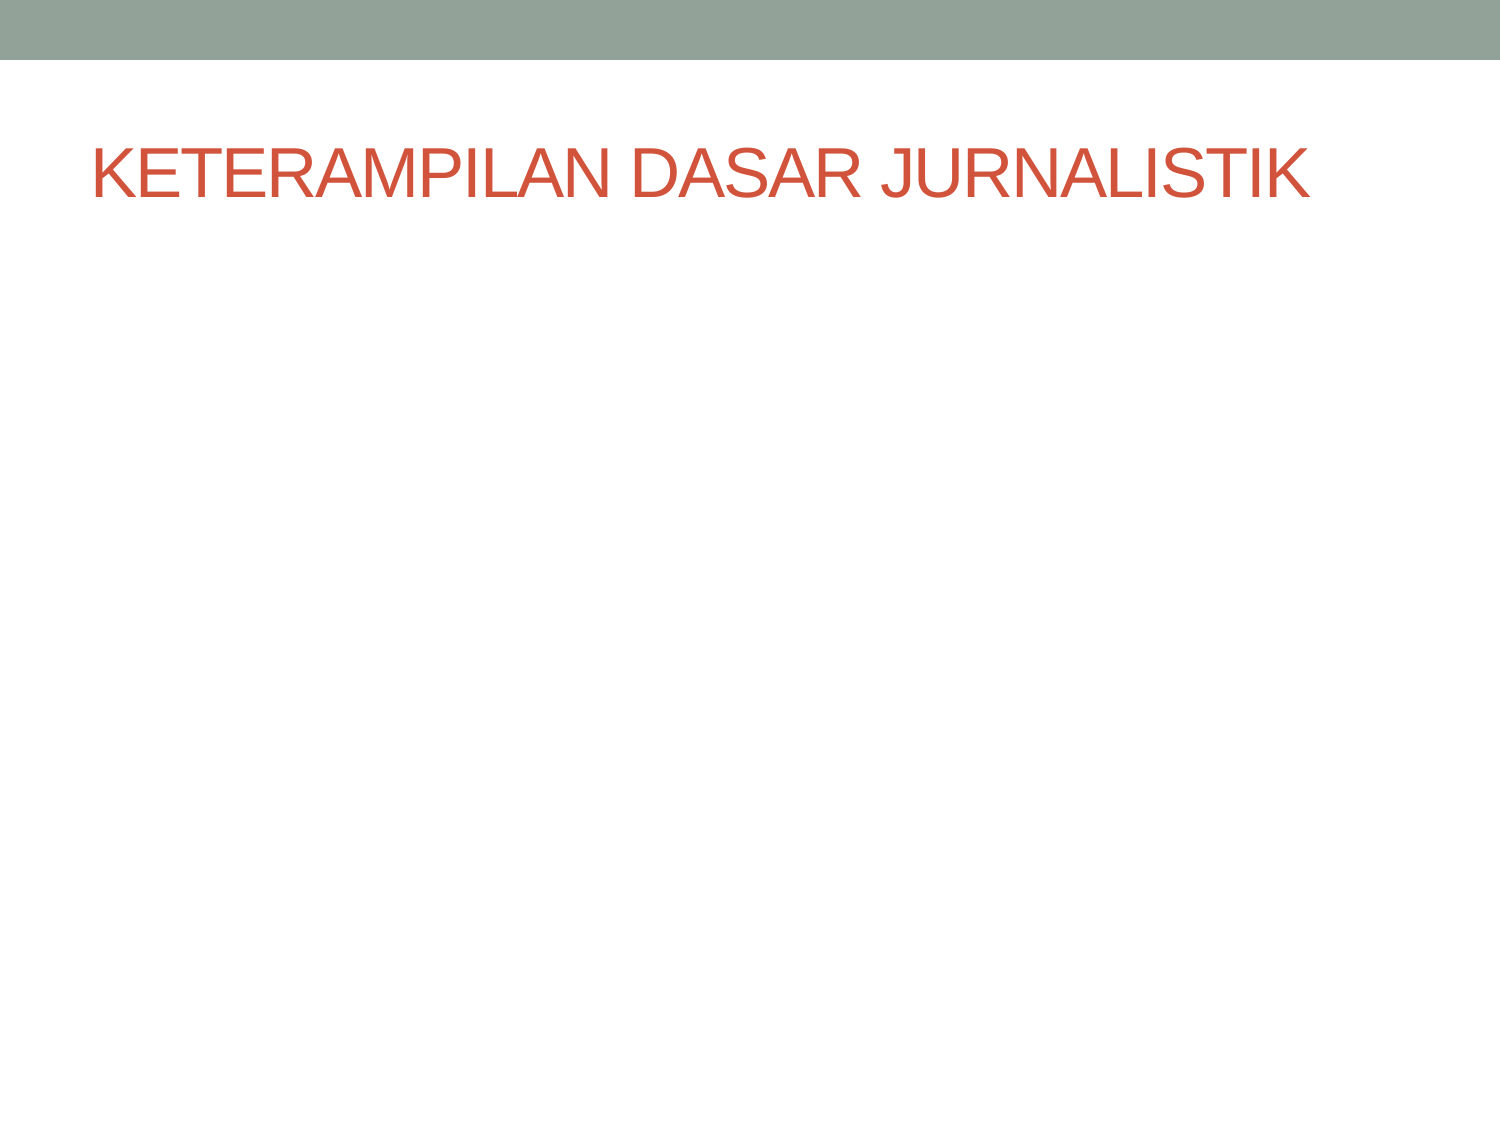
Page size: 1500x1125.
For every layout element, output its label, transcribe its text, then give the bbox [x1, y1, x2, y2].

title KETERAMPILAN DASAR JURNALISTIK [75, 87, 1425, 250]
